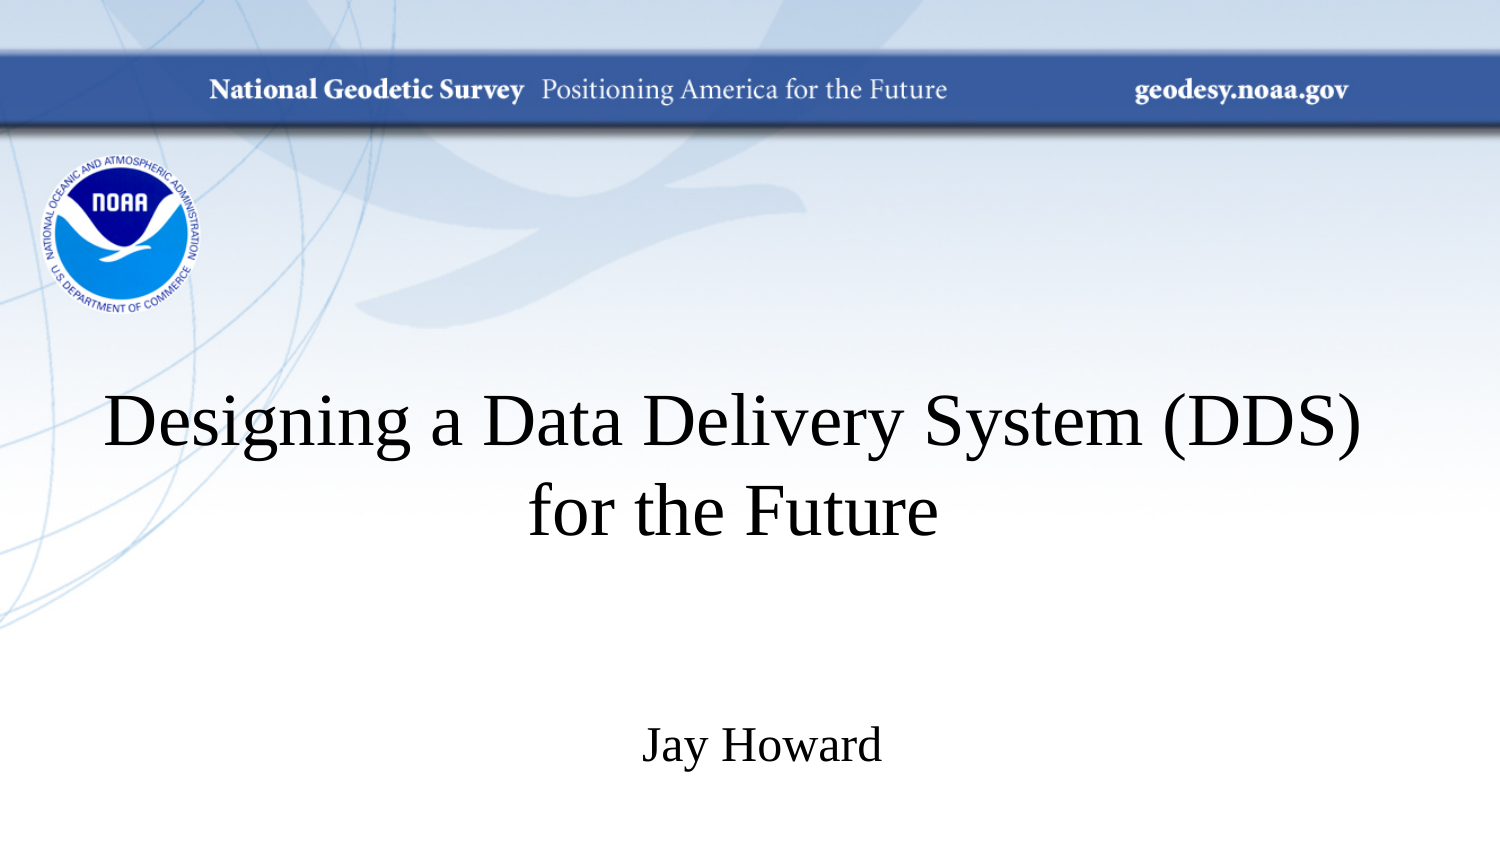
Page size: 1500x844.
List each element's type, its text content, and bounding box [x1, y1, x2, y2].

list Jay Howard [96, 623, 1372, 813]
picture [0, 0, 1500, 844]
title Designing a Data Delivery System (DDS) for the Future [58, 390, 1409, 531]
